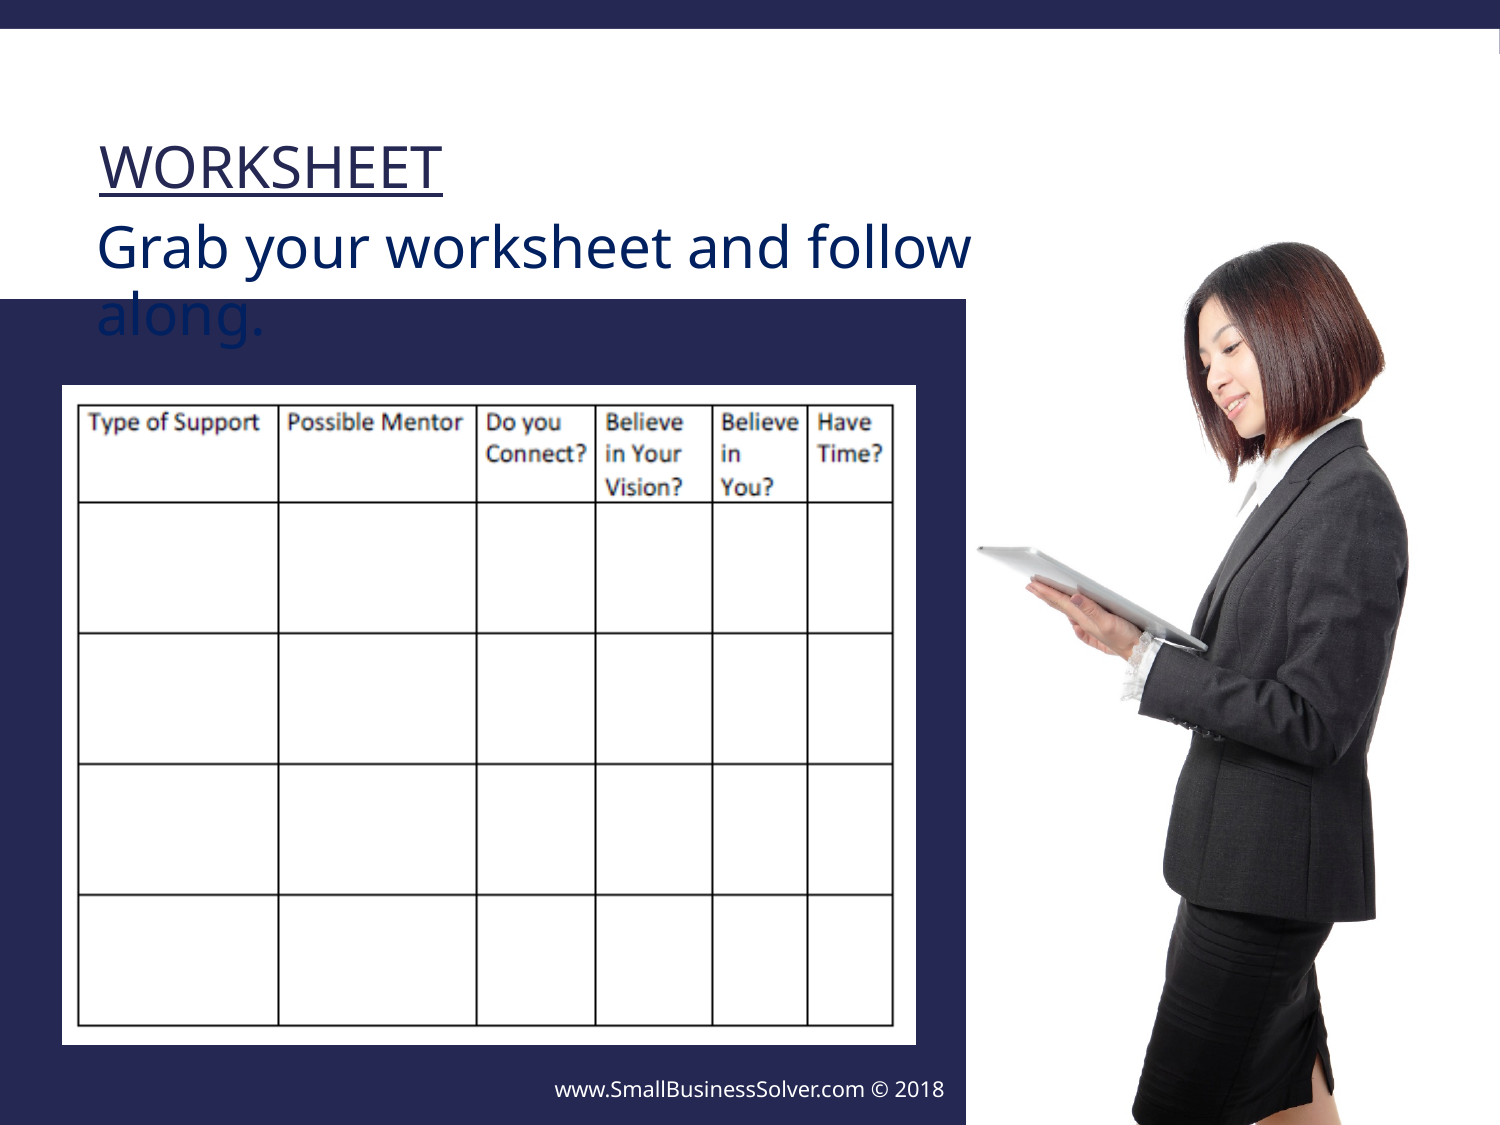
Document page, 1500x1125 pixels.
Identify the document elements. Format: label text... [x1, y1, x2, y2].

list Grab your worksheet and follow along. [80, 208, 959, 978]
picture [965, 54, 1500, 1125]
footer www.SmallBusinessSolver.com © 2018 [294, 1059, 959, 1120]
title Worksheet [84, 46, 1360, 208]
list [62, 385, 916, 1045]
